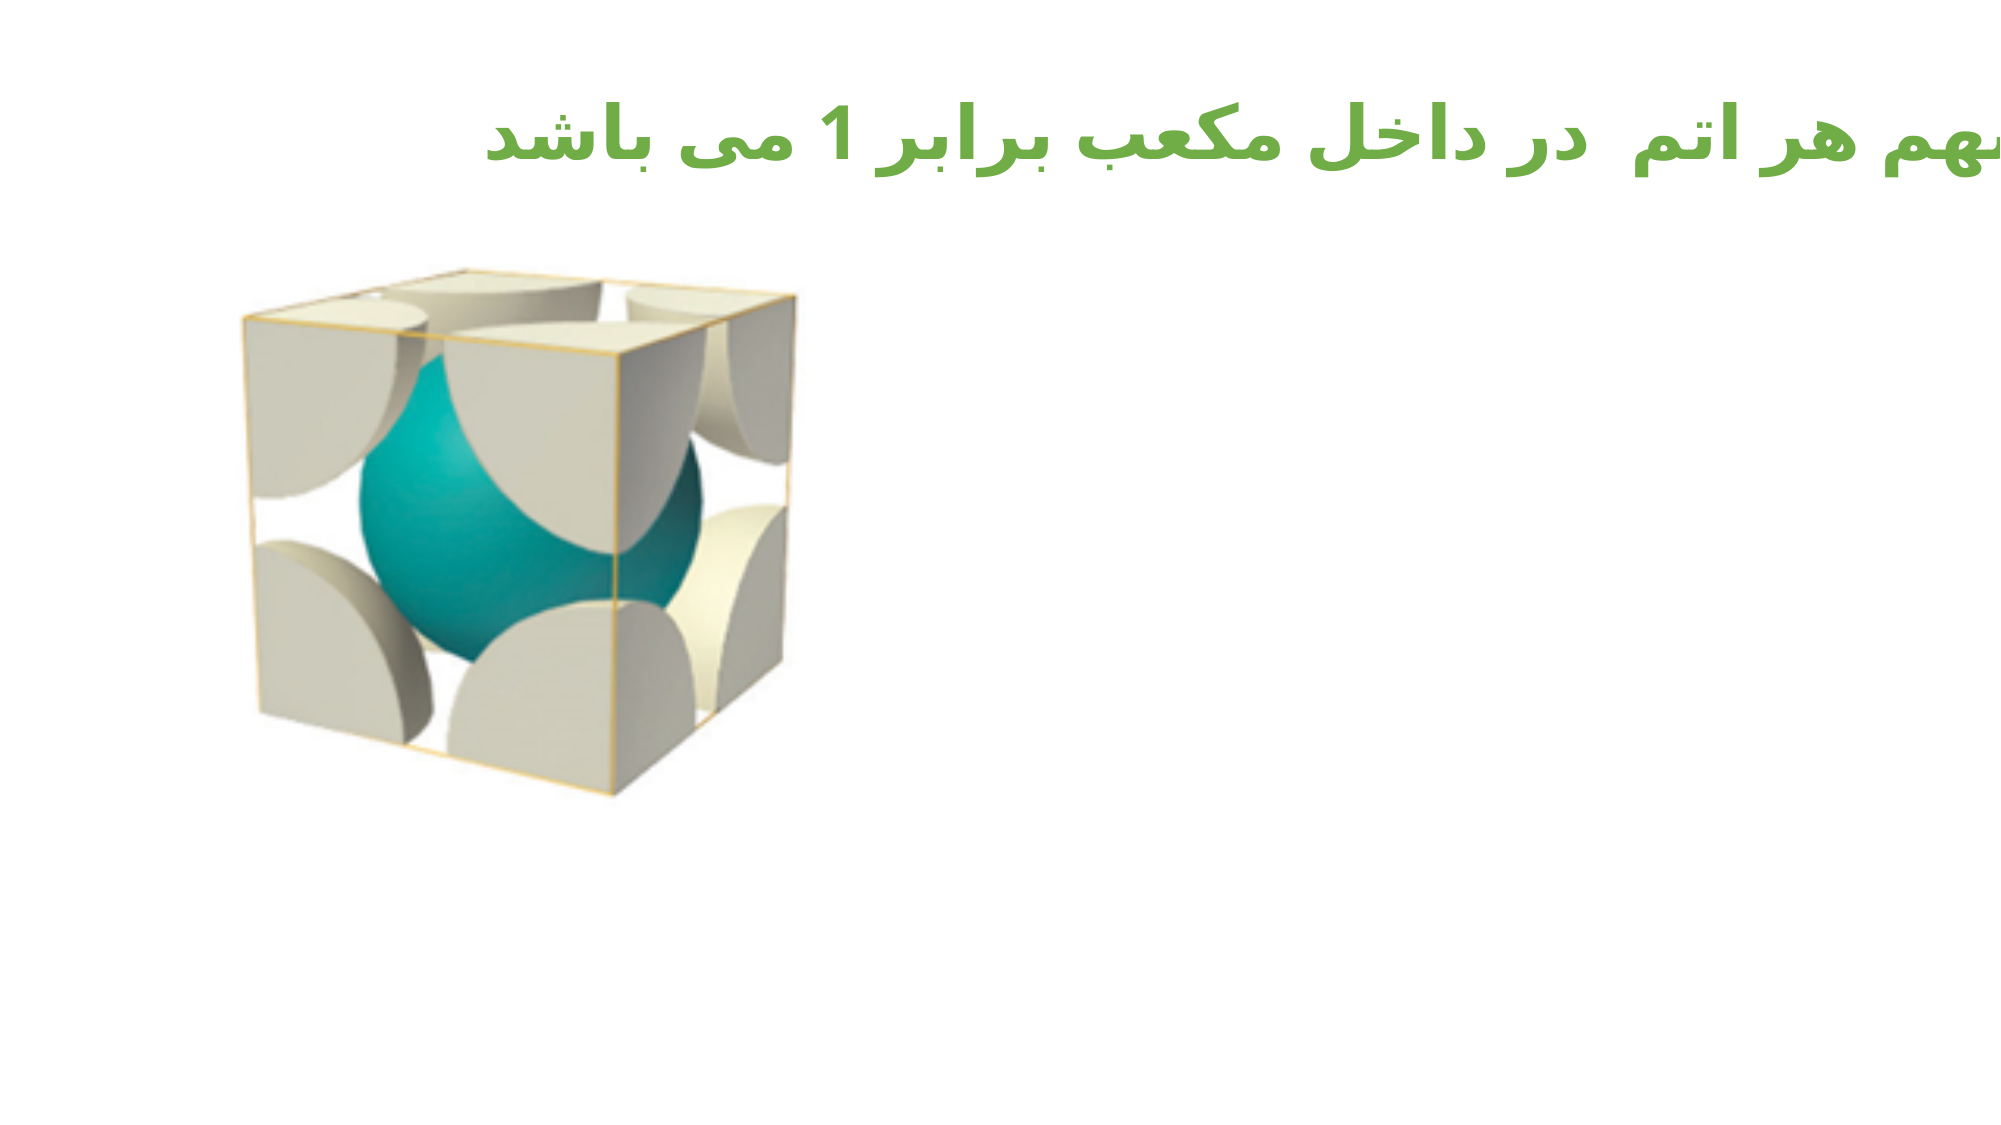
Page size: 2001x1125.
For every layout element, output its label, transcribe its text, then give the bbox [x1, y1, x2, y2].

text_box - سهم هر اتم در داخل مکعب برابر 1 می باشد [468, 77, 2000, 182]
picture [169, 228, 878, 812]
